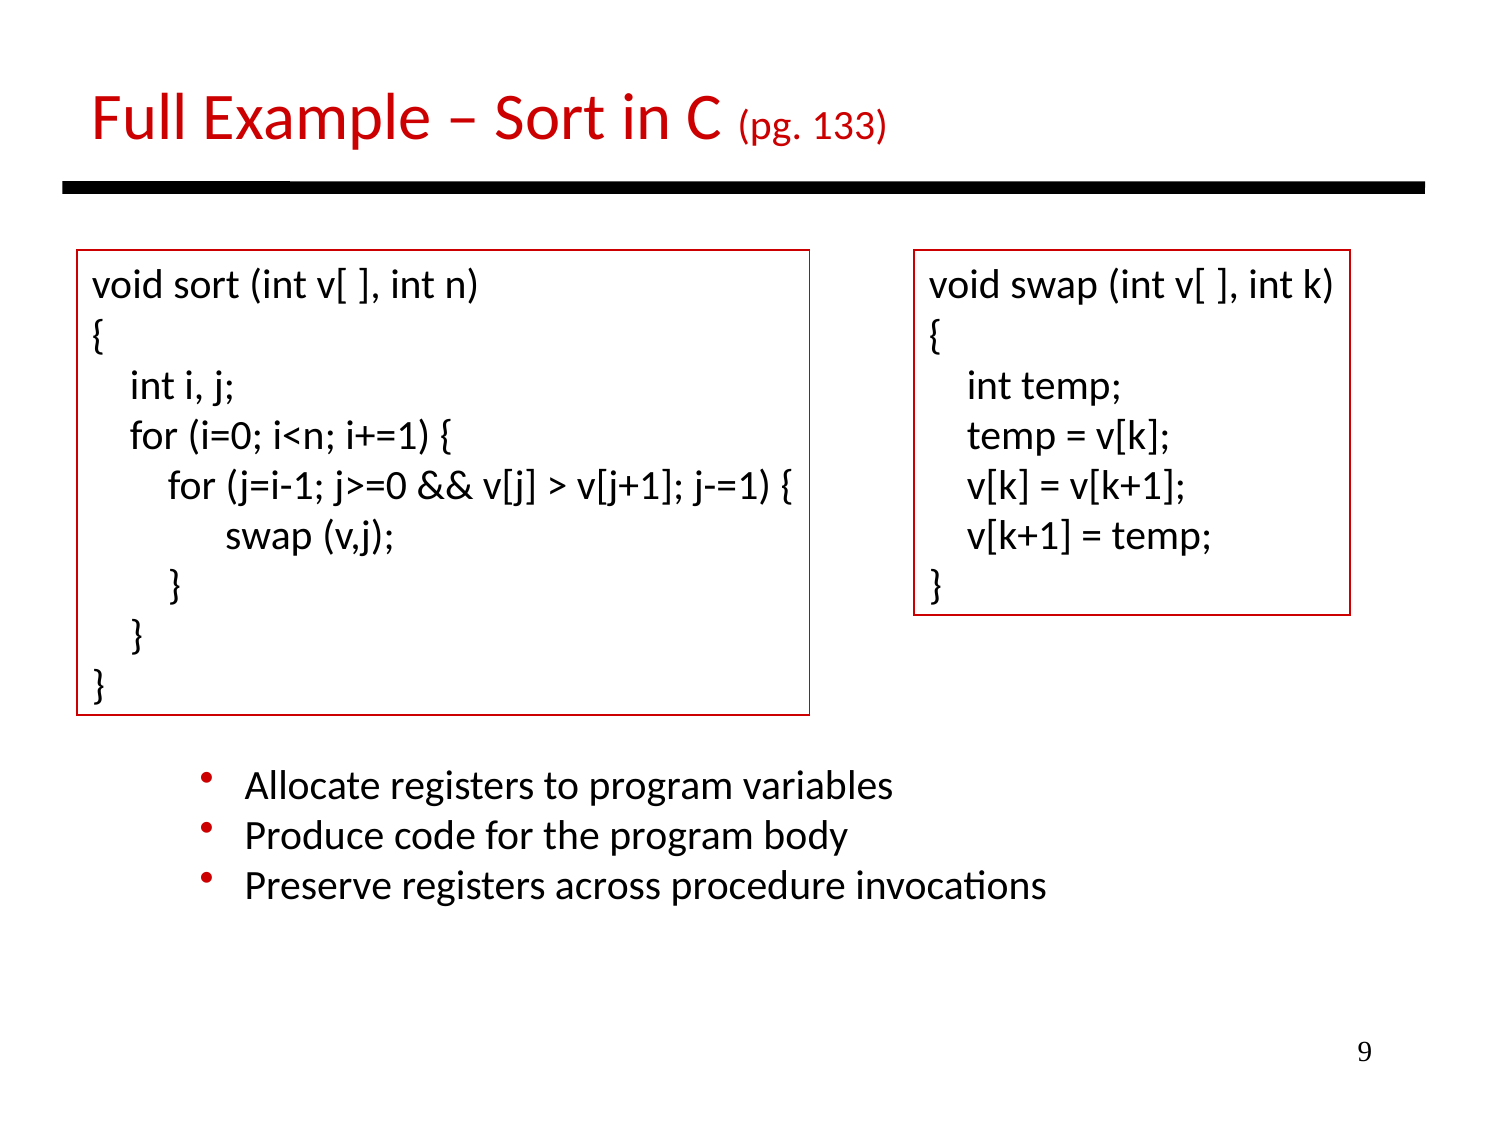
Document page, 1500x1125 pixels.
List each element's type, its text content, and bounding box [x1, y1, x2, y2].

text_box Allocate registers to program variables Produce code for the program body Preserve registers across procedure invocations [184, 750, 1062, 915]
text_box void sort (int v[ ], int n) { int i, j; for (i=0; i<n; i+=1) { for (j=i-1; j>=0 && v[j] > v[j+1]; j-=1) { swap (v,j); } } } [77, 249, 810, 715]
slide_number 9 [1074, 1025, 1388, 1100]
text_box Full Example – Sort in C (pg. 133) [76, 65, 904, 160]
text_box void swap (int v[ ], int k) { int temp; temp = v[k]; v[k] = v[k+1]; v[k+1] = temp; } [914, 249, 1350, 615]
